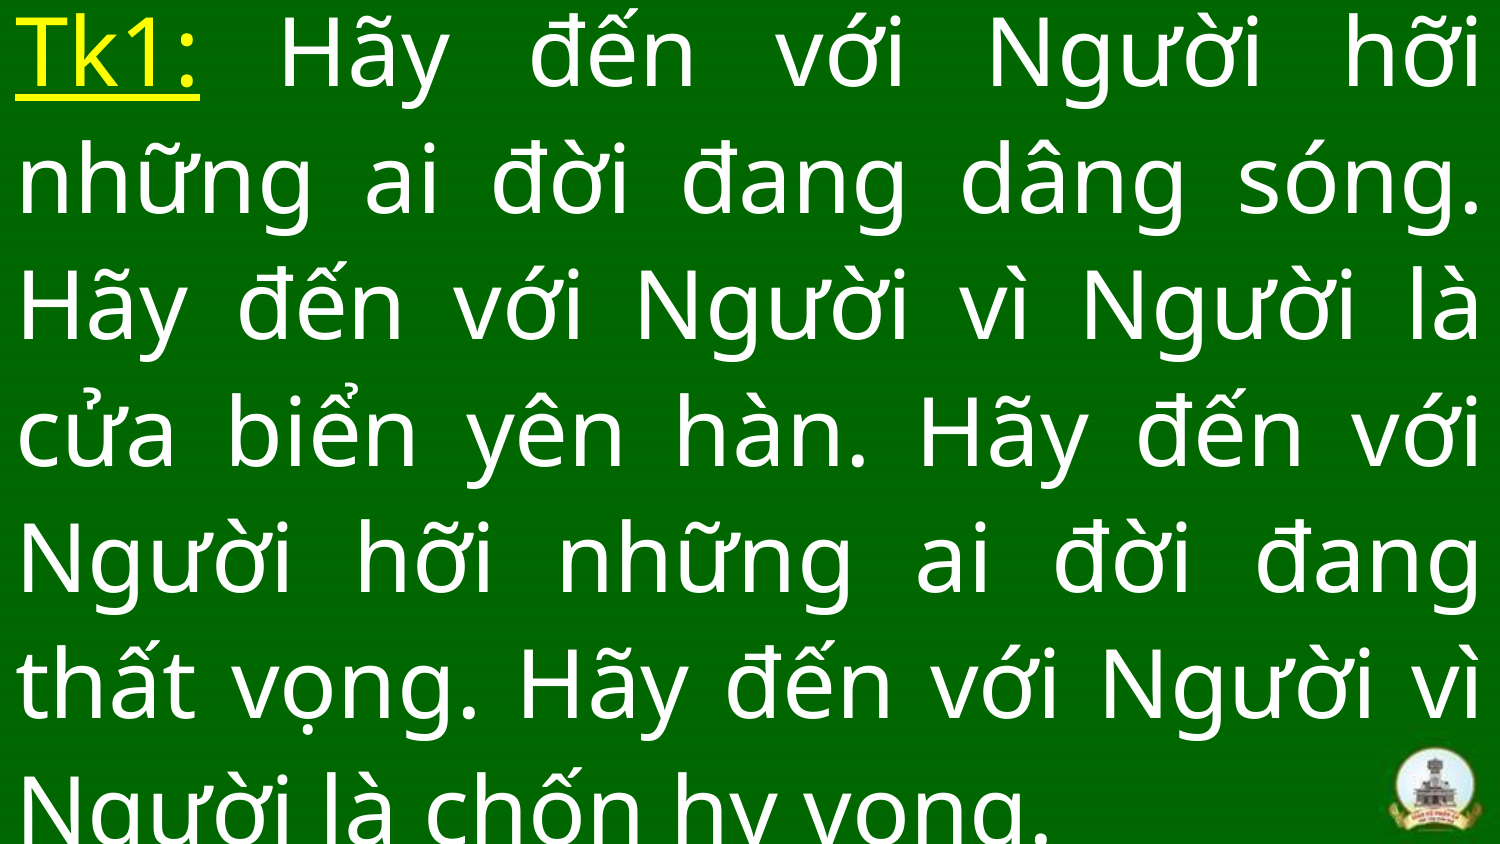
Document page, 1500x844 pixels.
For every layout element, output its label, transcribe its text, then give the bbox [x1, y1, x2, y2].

title Tk1: Hãy đến với Người hỡi những ai đời đang dâng sóng. Hãy đến với Người vì Người là cửa biển yên hàn. Hãy đến với Người hỡi những ai đời đang thất vọng. Hãy đến với Người vì Người là chốn hy vọng. [0, 0, 1500, 844]
